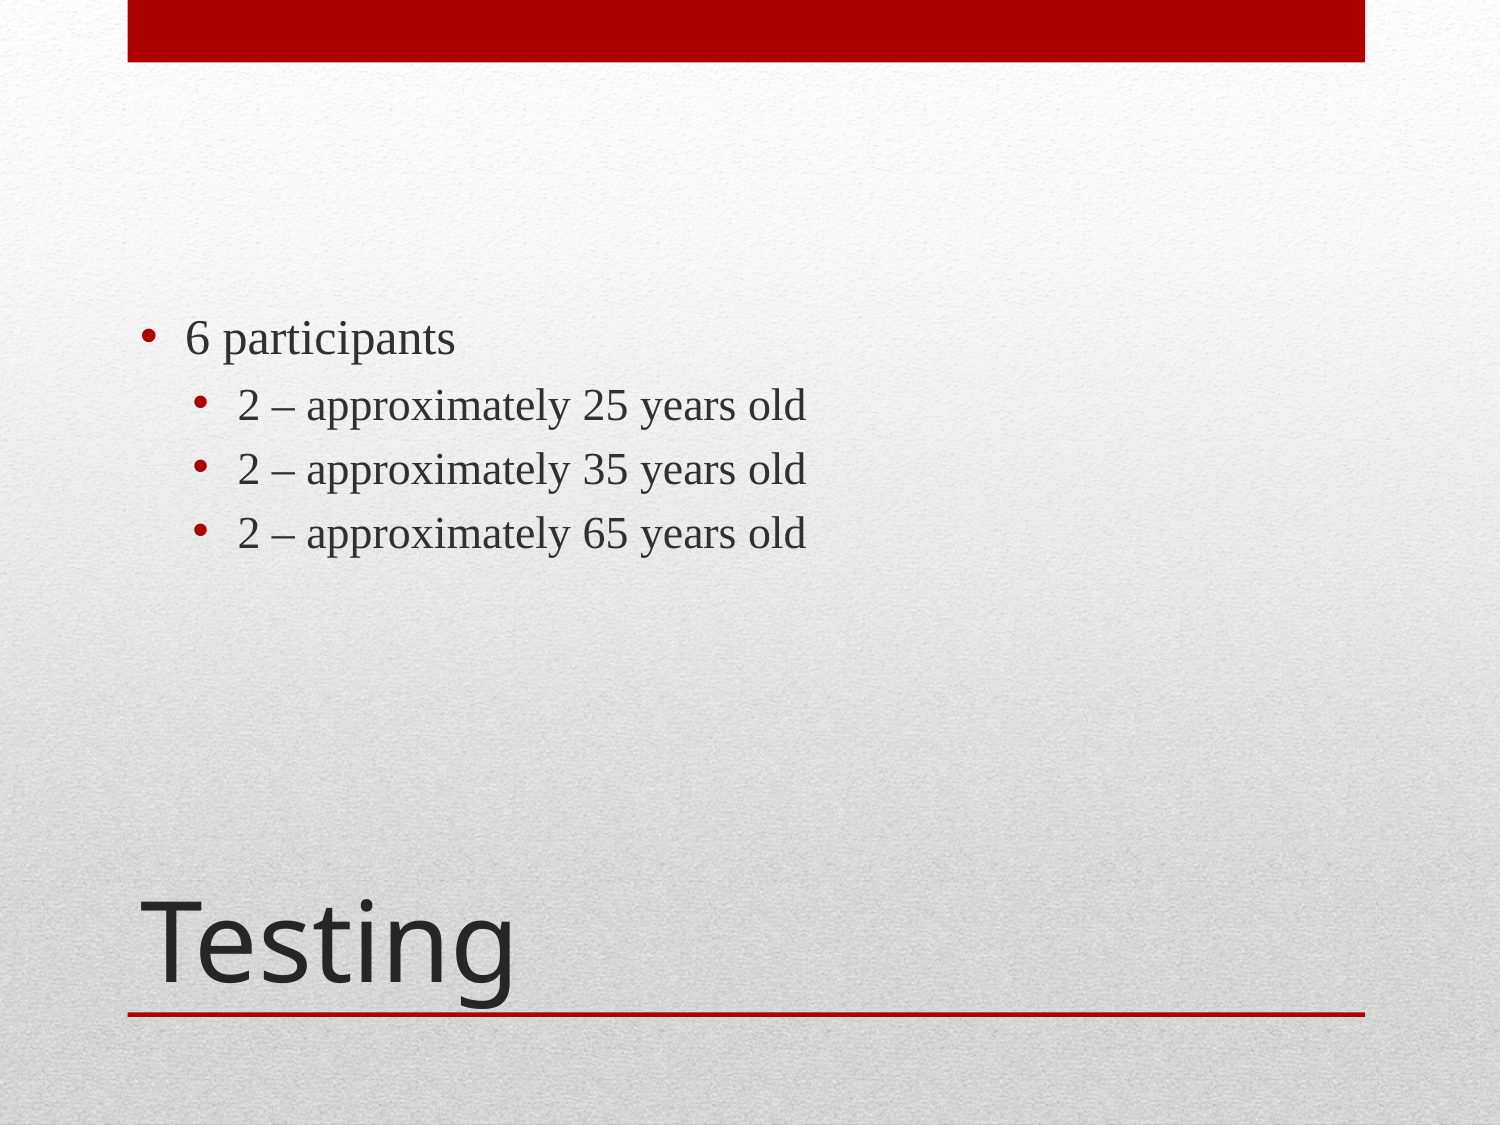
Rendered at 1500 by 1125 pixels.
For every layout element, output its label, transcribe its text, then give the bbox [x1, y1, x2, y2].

list 6 participants 2 – approximately 25 years old 2 – approximately 35 years old 2 – approximately 65 years old [125, 112, 1363, 750]
title Testing [125, 750, 1238, 1013]
